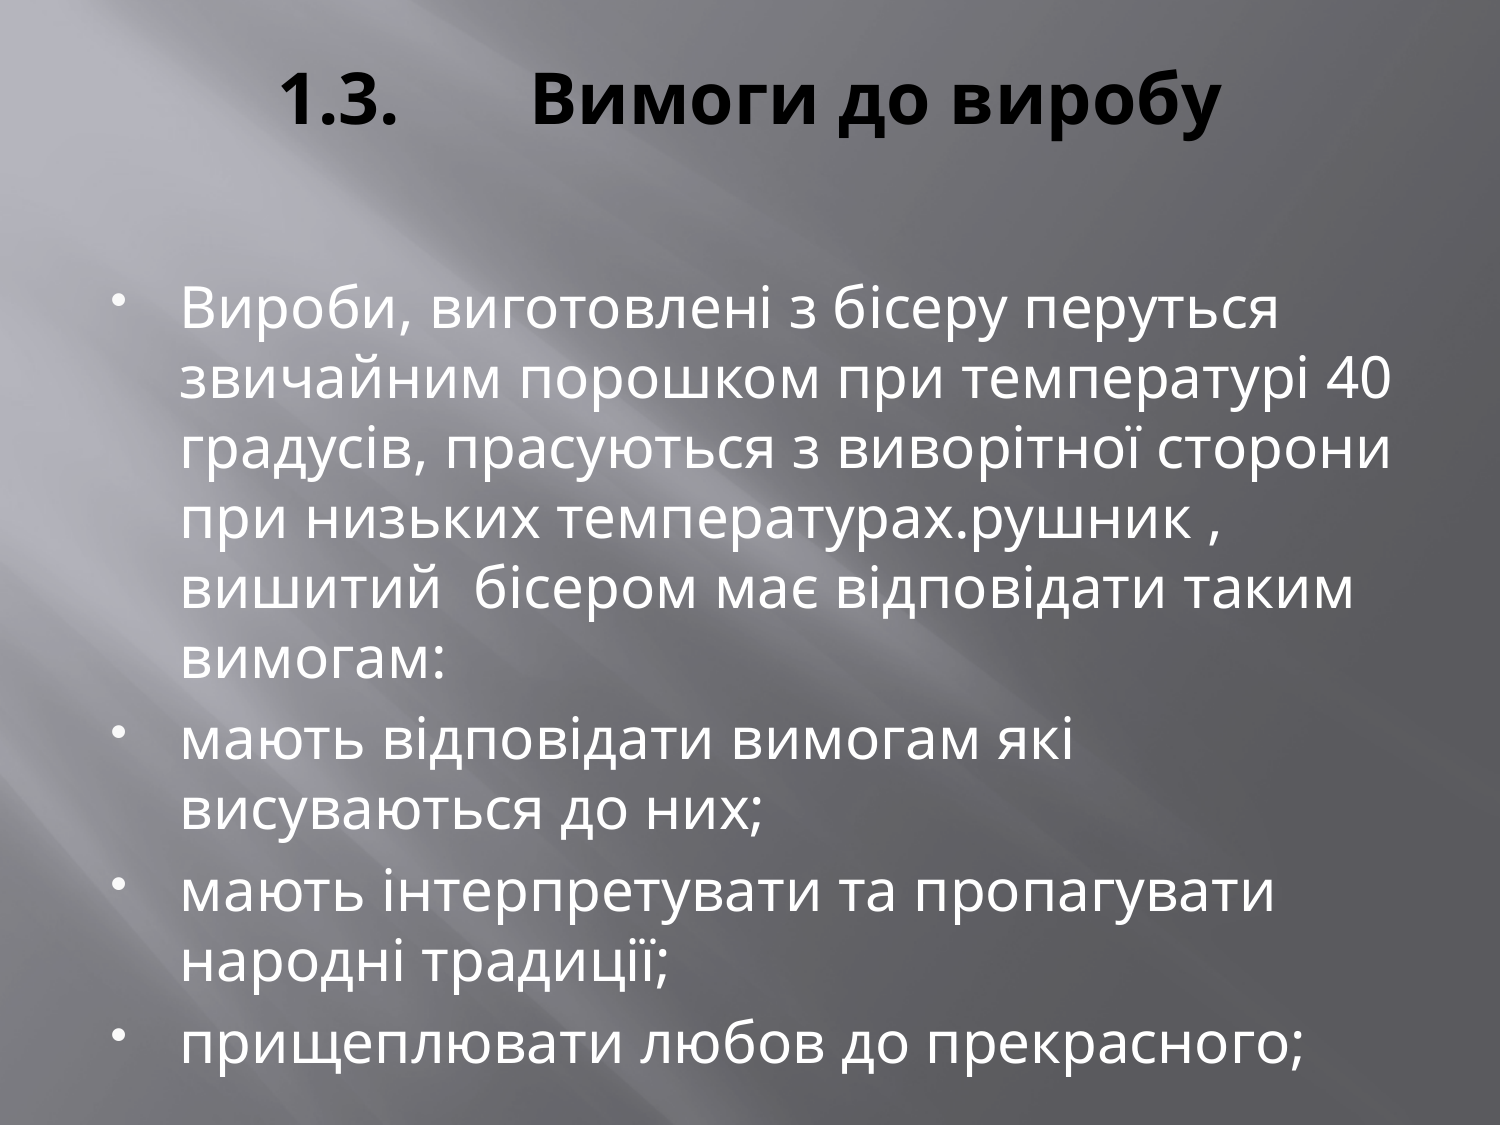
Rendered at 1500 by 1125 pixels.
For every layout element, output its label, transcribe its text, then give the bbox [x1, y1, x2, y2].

list Вироби, виготовлені з бісеру перуться звичайним порошком при температурі 40 градусів, прасуються з виворітної сторони при низьких температурах.рушник , вишитий бісером має відповідати таким вимогам: мають відповідати вимогам які висуваються до них; мають інтерпретувати та пропагувати народні традиції; прищеплювати любов до прекрасного; [75, 262, 1425, 1035]
title 1.3. Вимоги до виробу [75, 45, 1425, 233]
